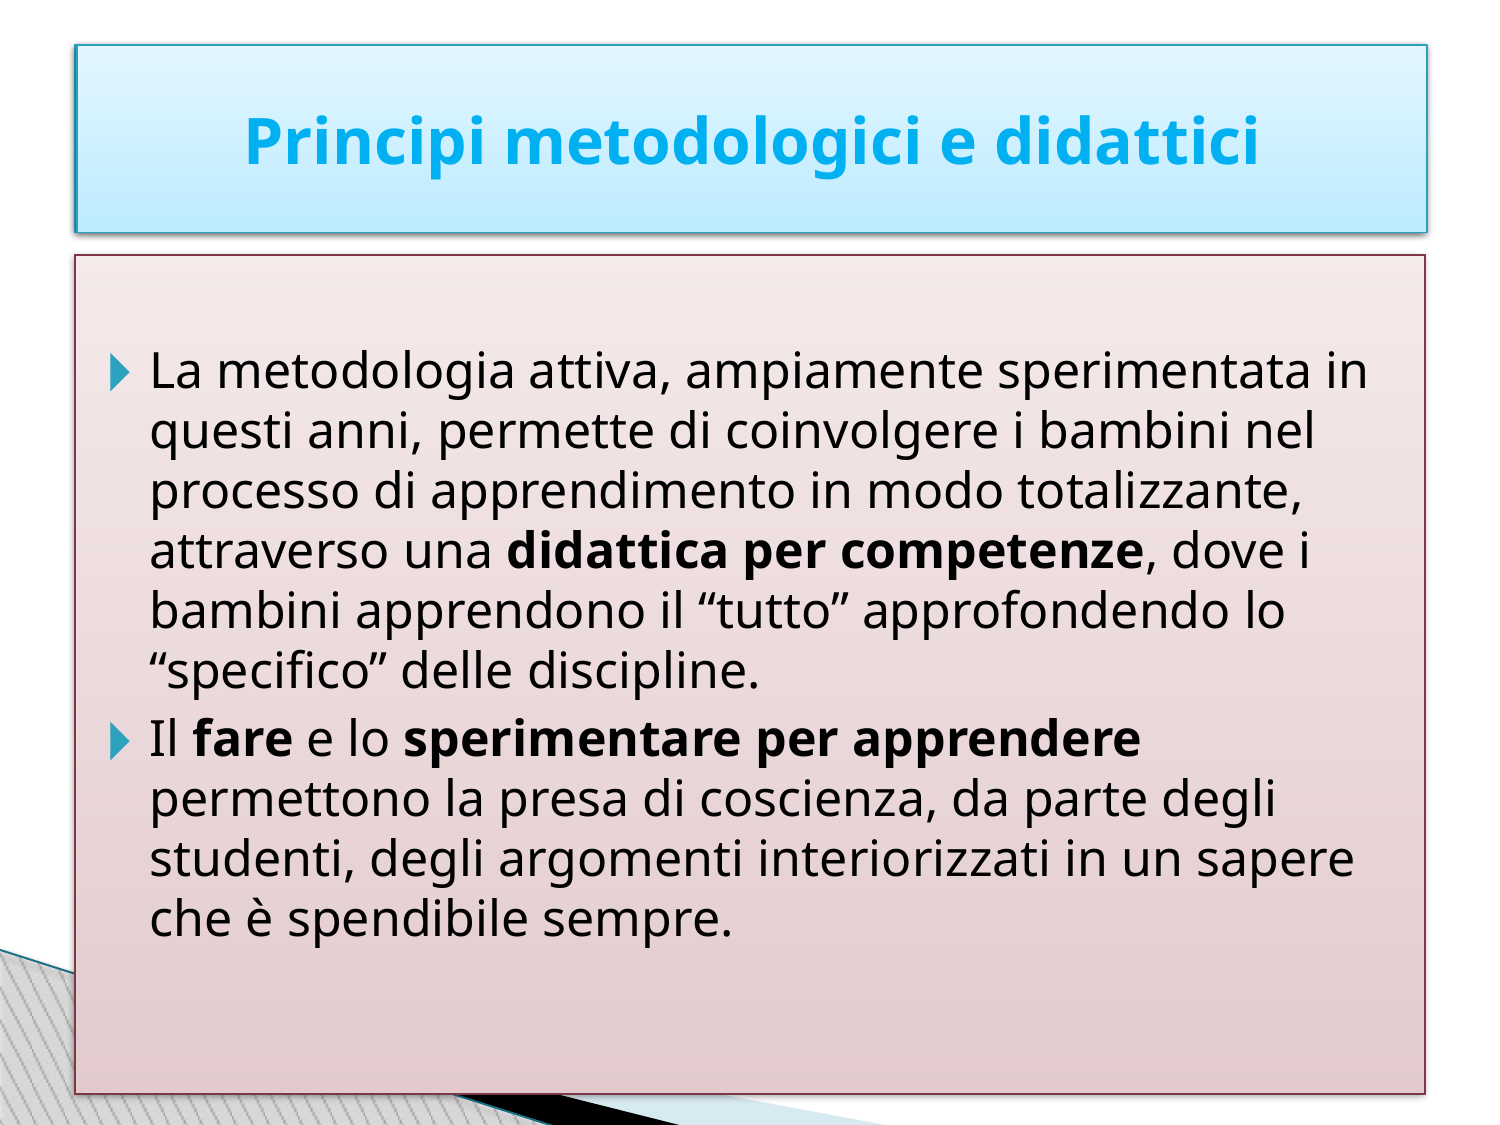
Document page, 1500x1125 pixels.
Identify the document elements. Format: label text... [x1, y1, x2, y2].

text_box La metodologia attiva, ampiamente sperimentata in questi anni, permette di coinvolgere i bambini nel processo di apprendimento in modo totalizzante, attraverso una didattica per competenze, dove i bambini apprendono il “tutto” approfondendo lo “specifico” delle discipline. Il fare e lo sperimentare per apprendere permettono la presa di coscienza, da parte degli studenti, degli argomenti interiorizzati in un sapere che è spendibile sempre. [75, 254, 1425, 1094]
text_box Principi metodologici e didattici [77, 45, 1428, 233]
